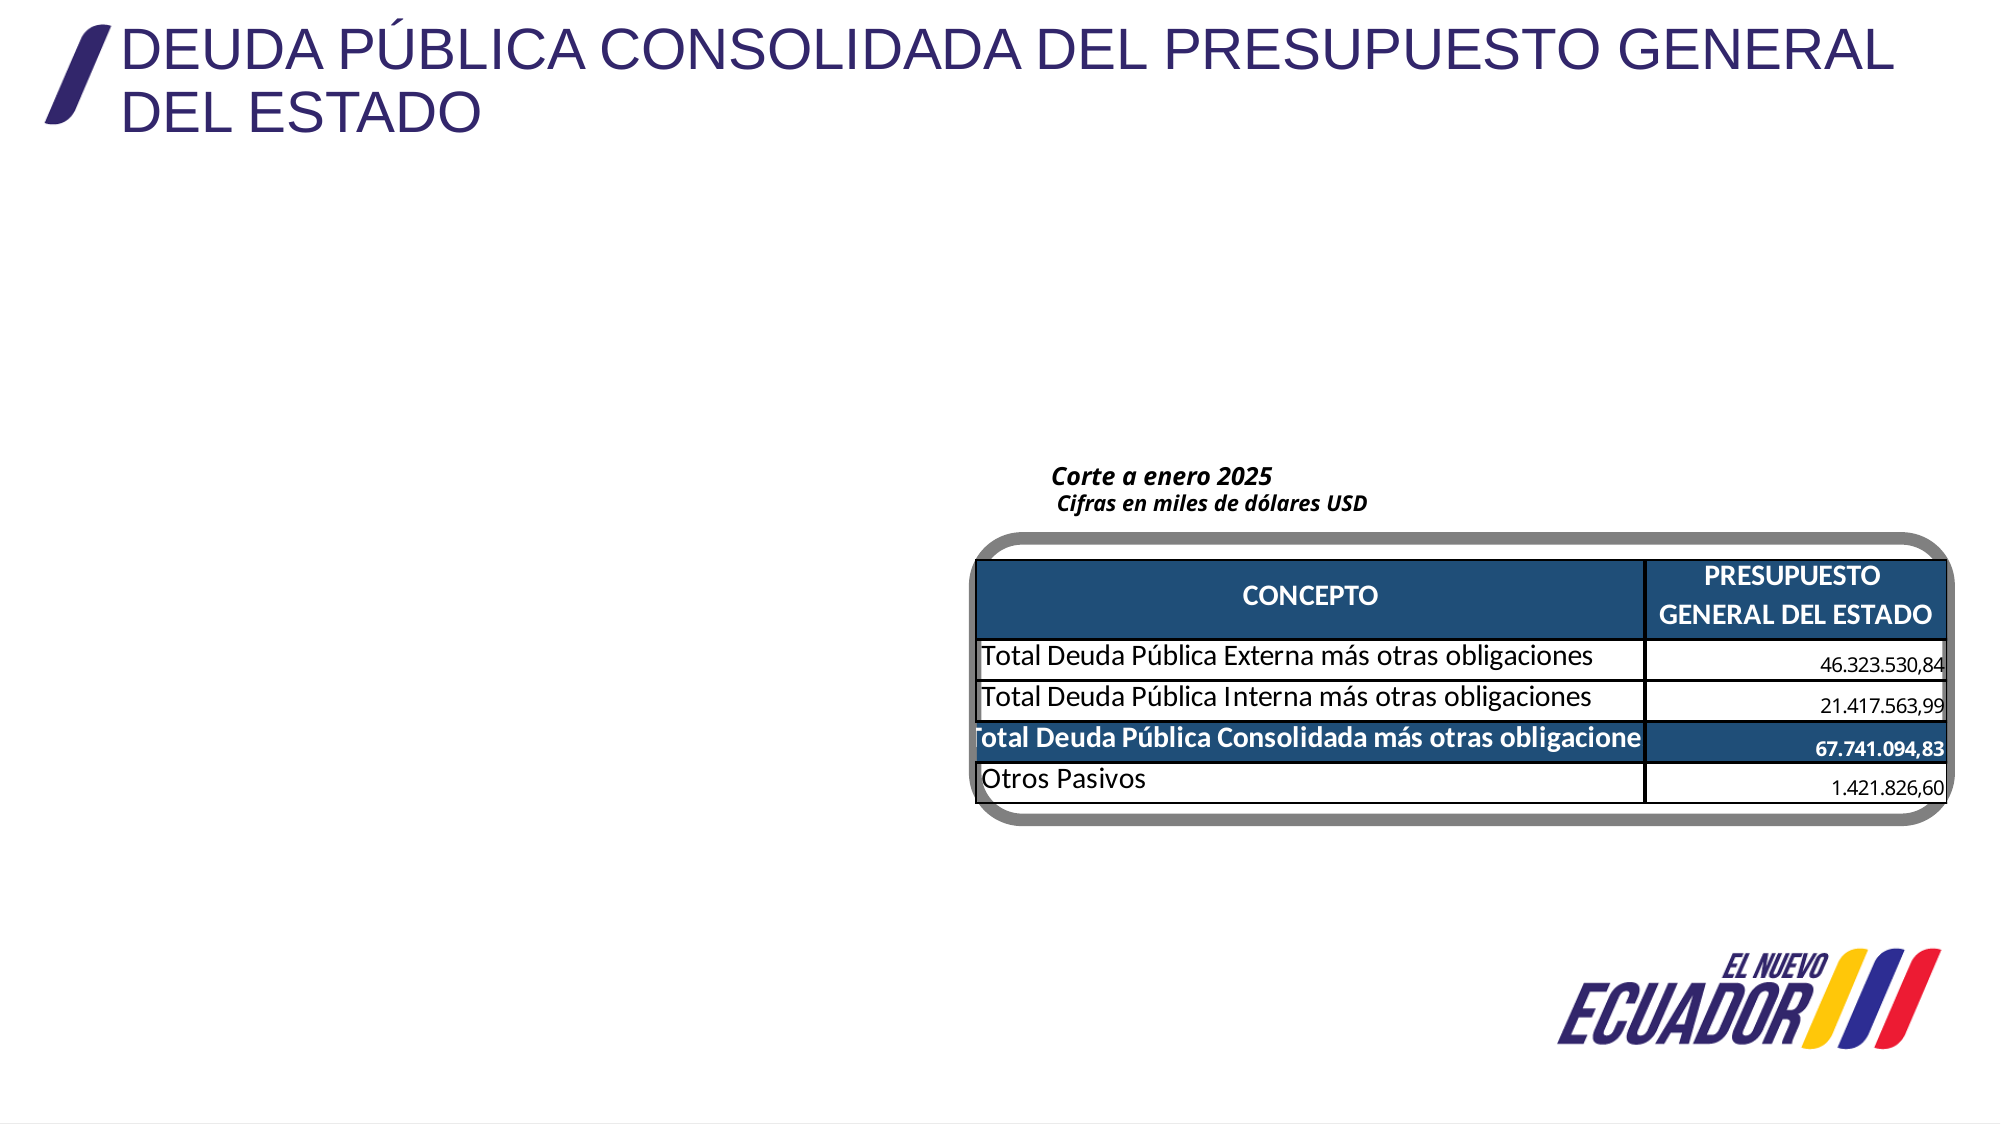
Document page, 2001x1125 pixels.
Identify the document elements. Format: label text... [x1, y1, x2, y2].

text_box [983, 538, 1940, 558]
picture [0, 0, 2001, 1125]
text_box DEUDA PÚBLICA CONSOLIDADA DEL PRESUPUESTO GENERAL DEL ESTADO [105, 0, 1967, 165]
text_box [1001, 815, 1923, 820]
text_box Corte a enero 2025 Cifras en miles de dólares USD [1036, 431, 1654, 538]
